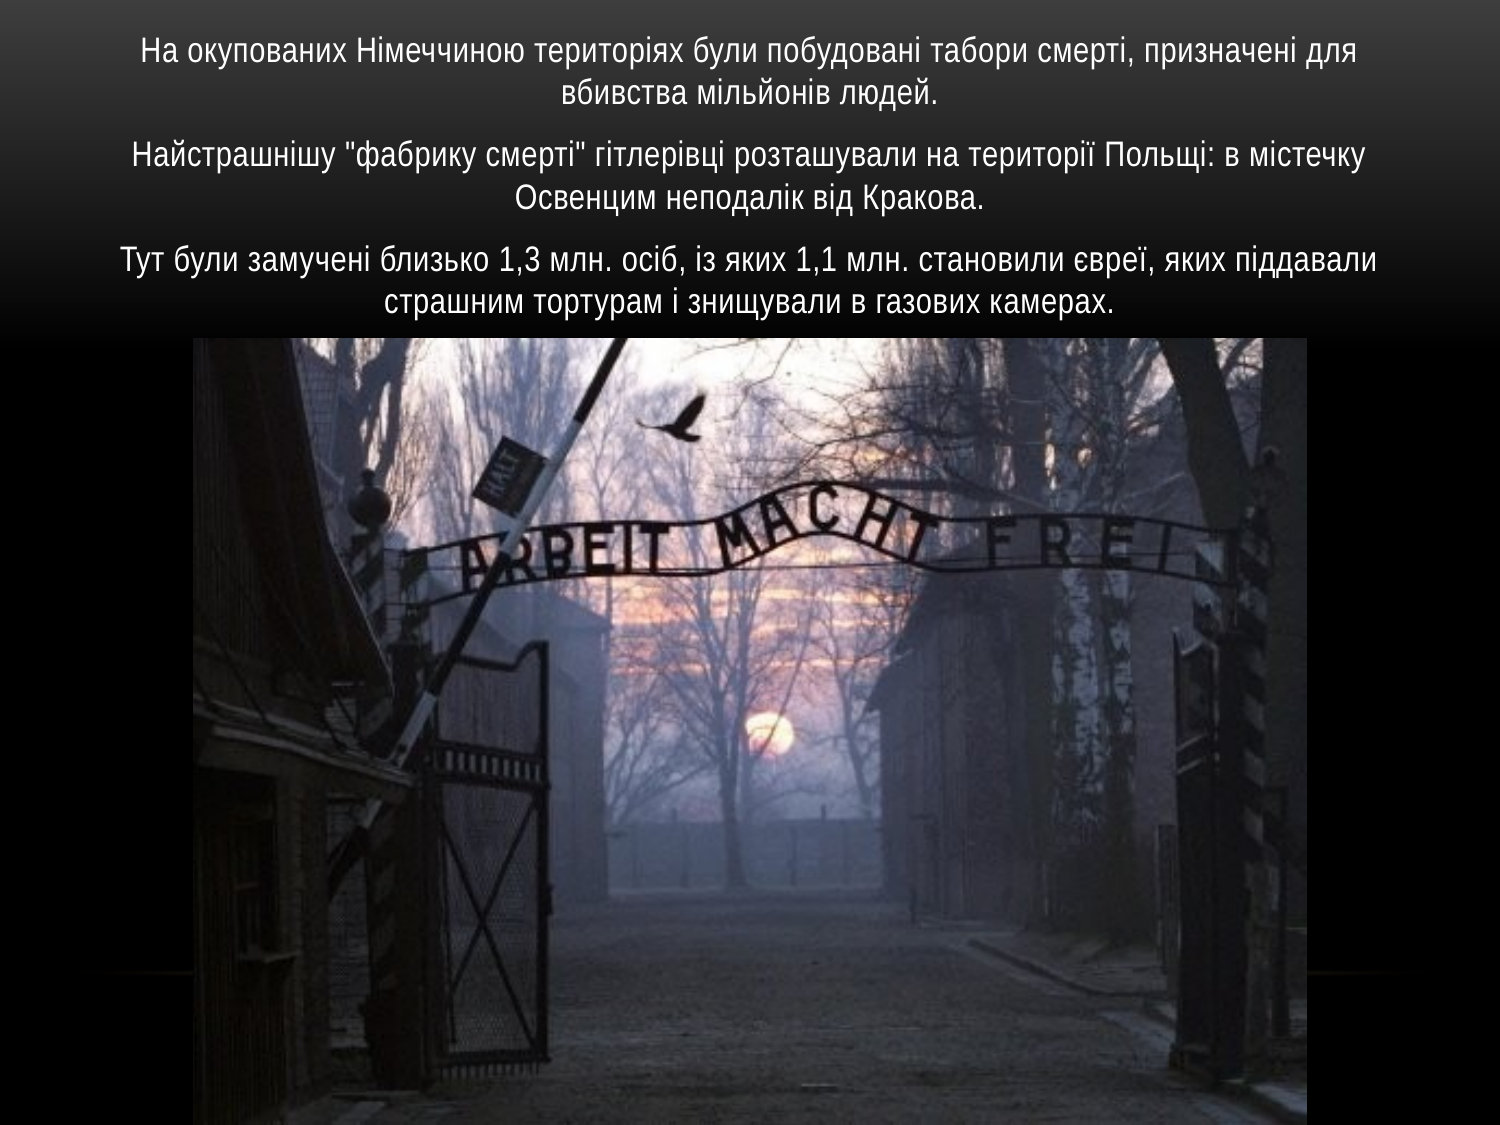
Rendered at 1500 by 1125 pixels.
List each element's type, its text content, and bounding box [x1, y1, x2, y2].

list На окупованих Німеччиною територіях були побудовані табори смерті, призначені для вбивства мільйонів людей. Найстрашнішу "фабрику смерті" гітлерівці розташували на території Польщі: в містечку Освенцим неподалік від Кракова. Тут були замучені близько 1,3 млн. осіб, із яких 1,1 млн. становили євреї, яких піддавали страшним тортурам і знищували в газових камерах. [100, 19, 1401, 695]
picture [0, 0, 1500, 1125]
